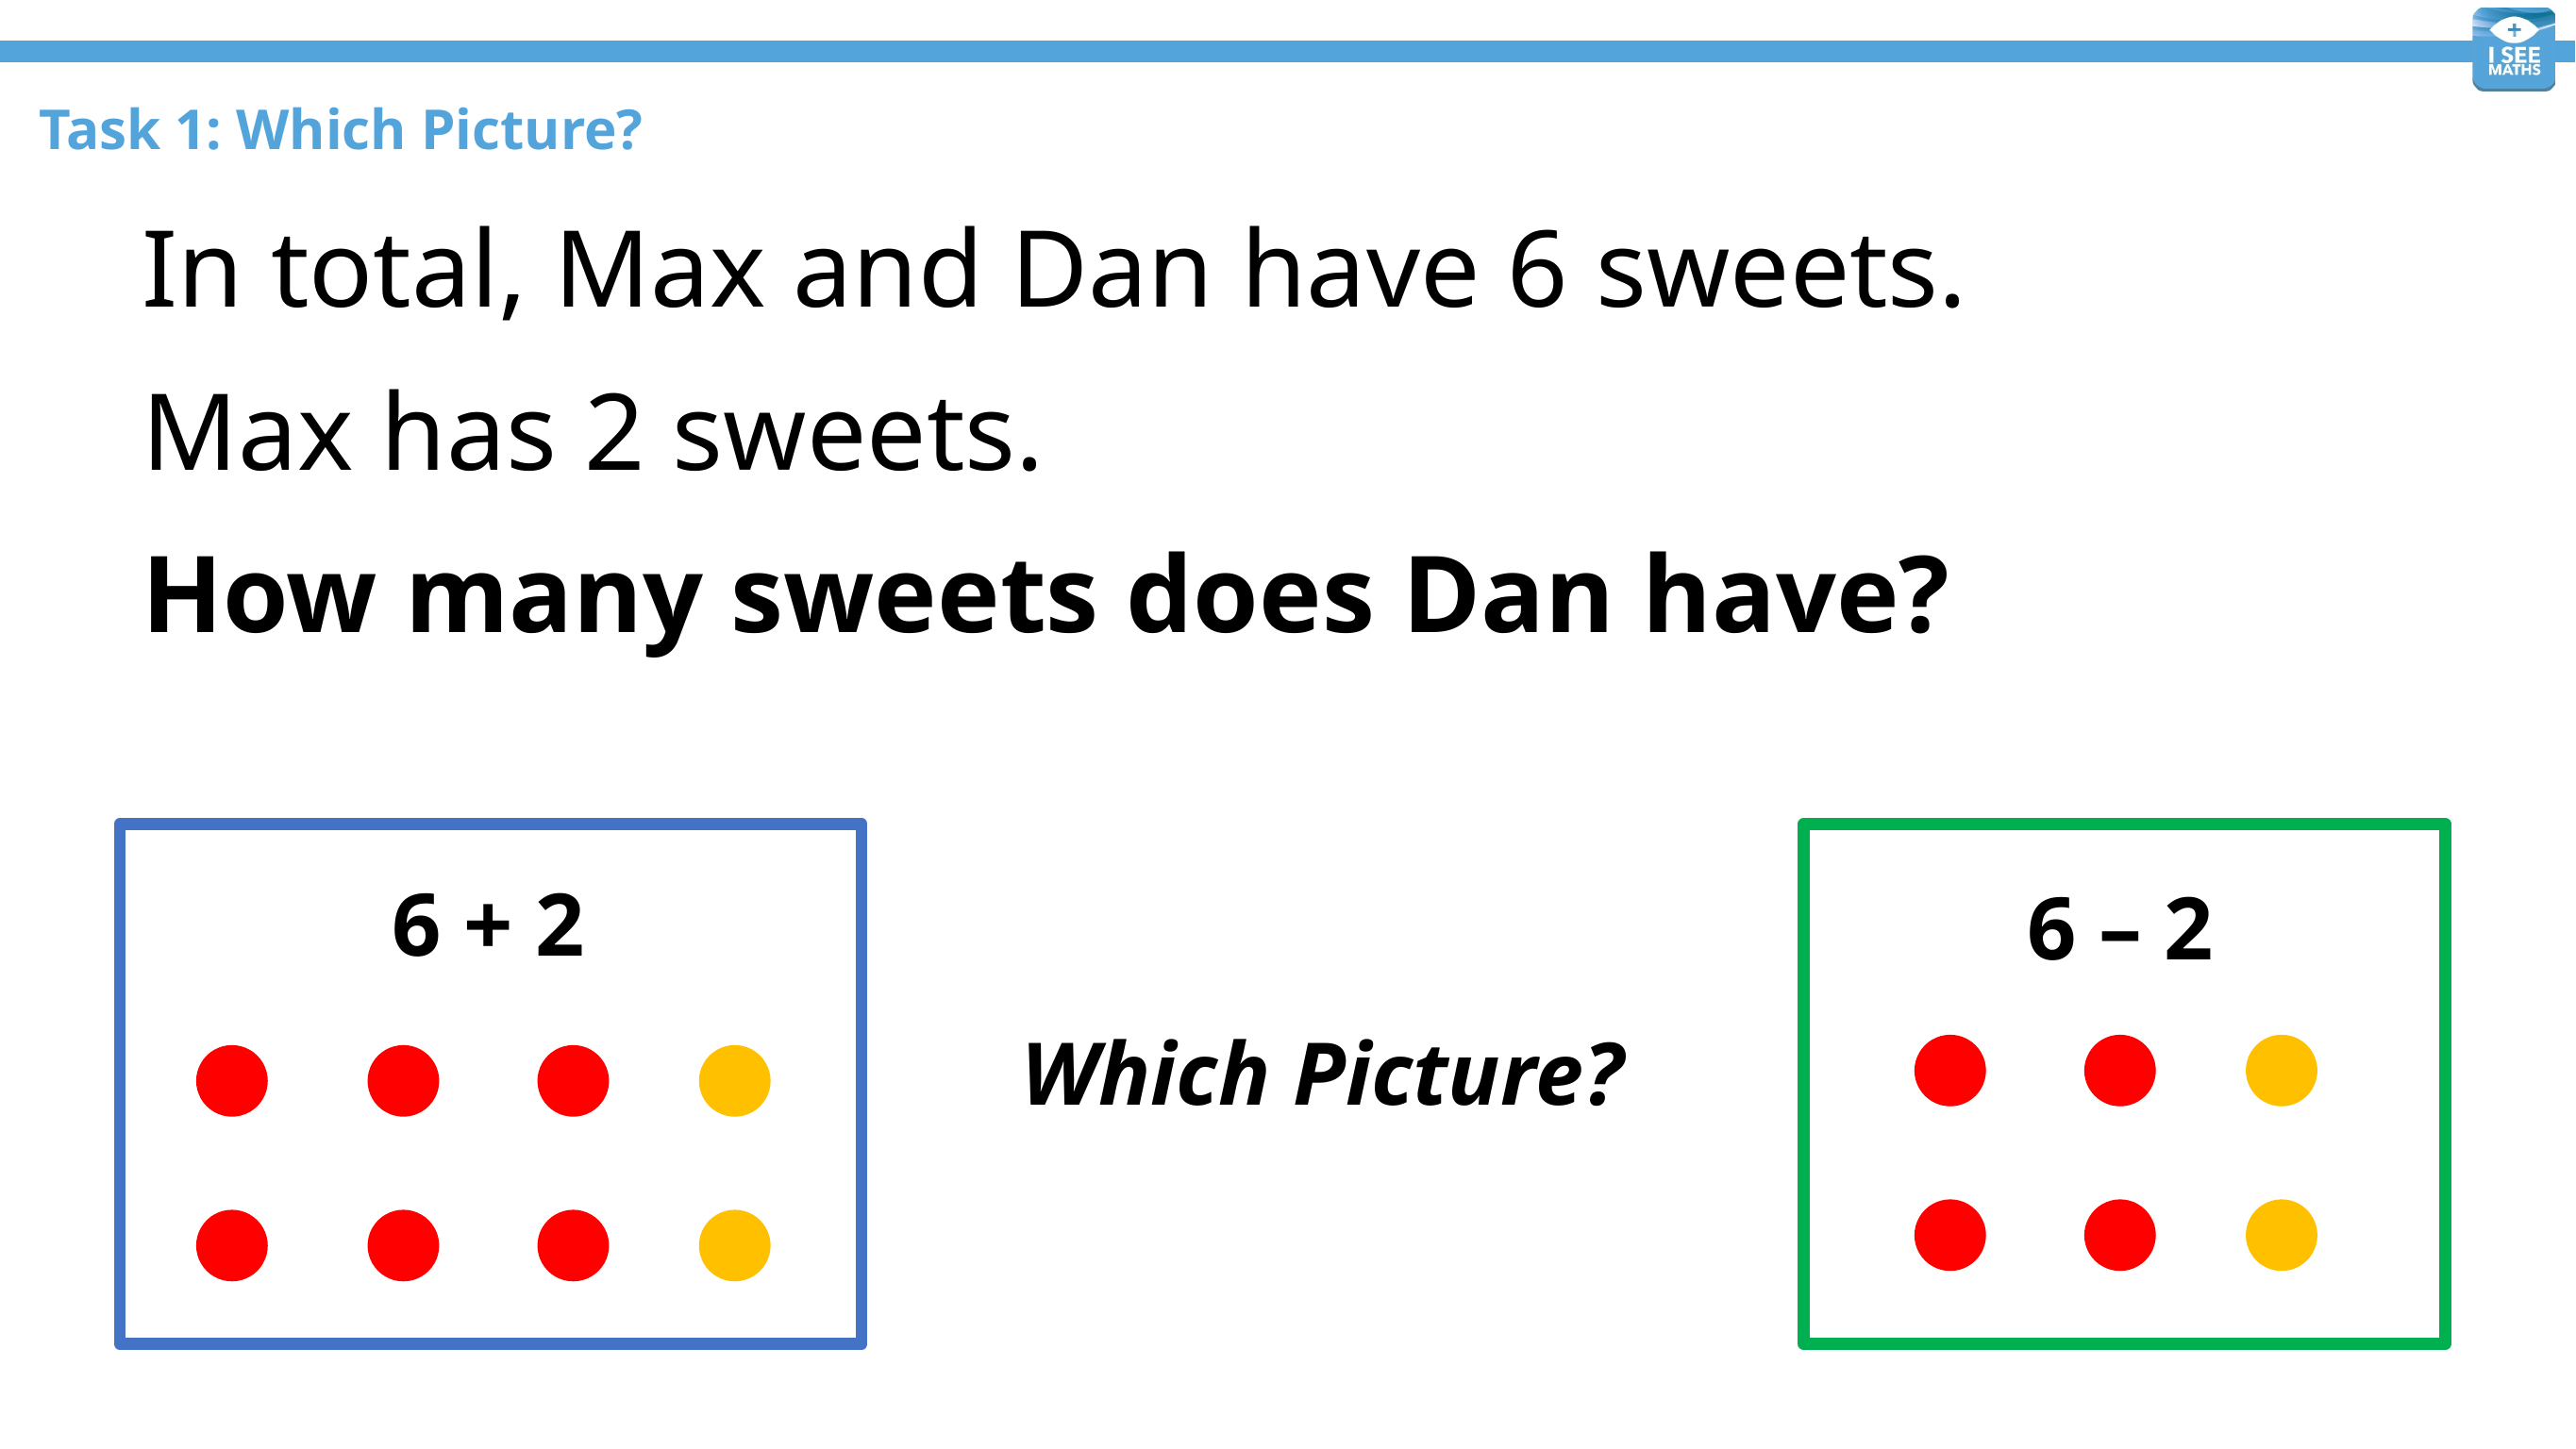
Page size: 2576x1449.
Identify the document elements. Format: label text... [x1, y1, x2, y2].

text_box [0, 41, 2472, 62]
text_box In total, Max and Dan have 6 sweets. Max has 2 sweets. How many sweets does Dan have? [127, 193, 1993, 661]
text_box [698, 1209, 771, 1282]
text_box [698, 1044, 771, 1117]
text_box [1914, 1199, 1986, 1272]
text_box [119, 824, 862, 1345]
text_box [195, 1044, 268, 1117]
text_box [2246, 1034, 2317, 1107]
text_box [367, 1209, 440, 1282]
text_box [537, 1209, 610, 1282]
text_box [1914, 1034, 1986, 1107]
text_box [2555, 41, 2575, 62]
text_box [537, 1044, 610, 1117]
text_box [1802, 824, 2447, 1345]
picture [2472, 8, 2555, 92]
text_box Task 1: Which Picture? [25, 87, 658, 168]
text_box [367, 1044, 440, 1117]
text_box [195, 1209, 268, 1282]
text_box 6 + 2 [327, 862, 650, 981]
text_box 6 – 2 [1959, 866, 2282, 985]
text_box [2083, 1199, 2156, 1272]
text_box Which Picture? [1007, 1010, 1675, 1129]
text_box [2246, 1199, 2317, 1272]
text_box [2083, 1034, 2156, 1107]
